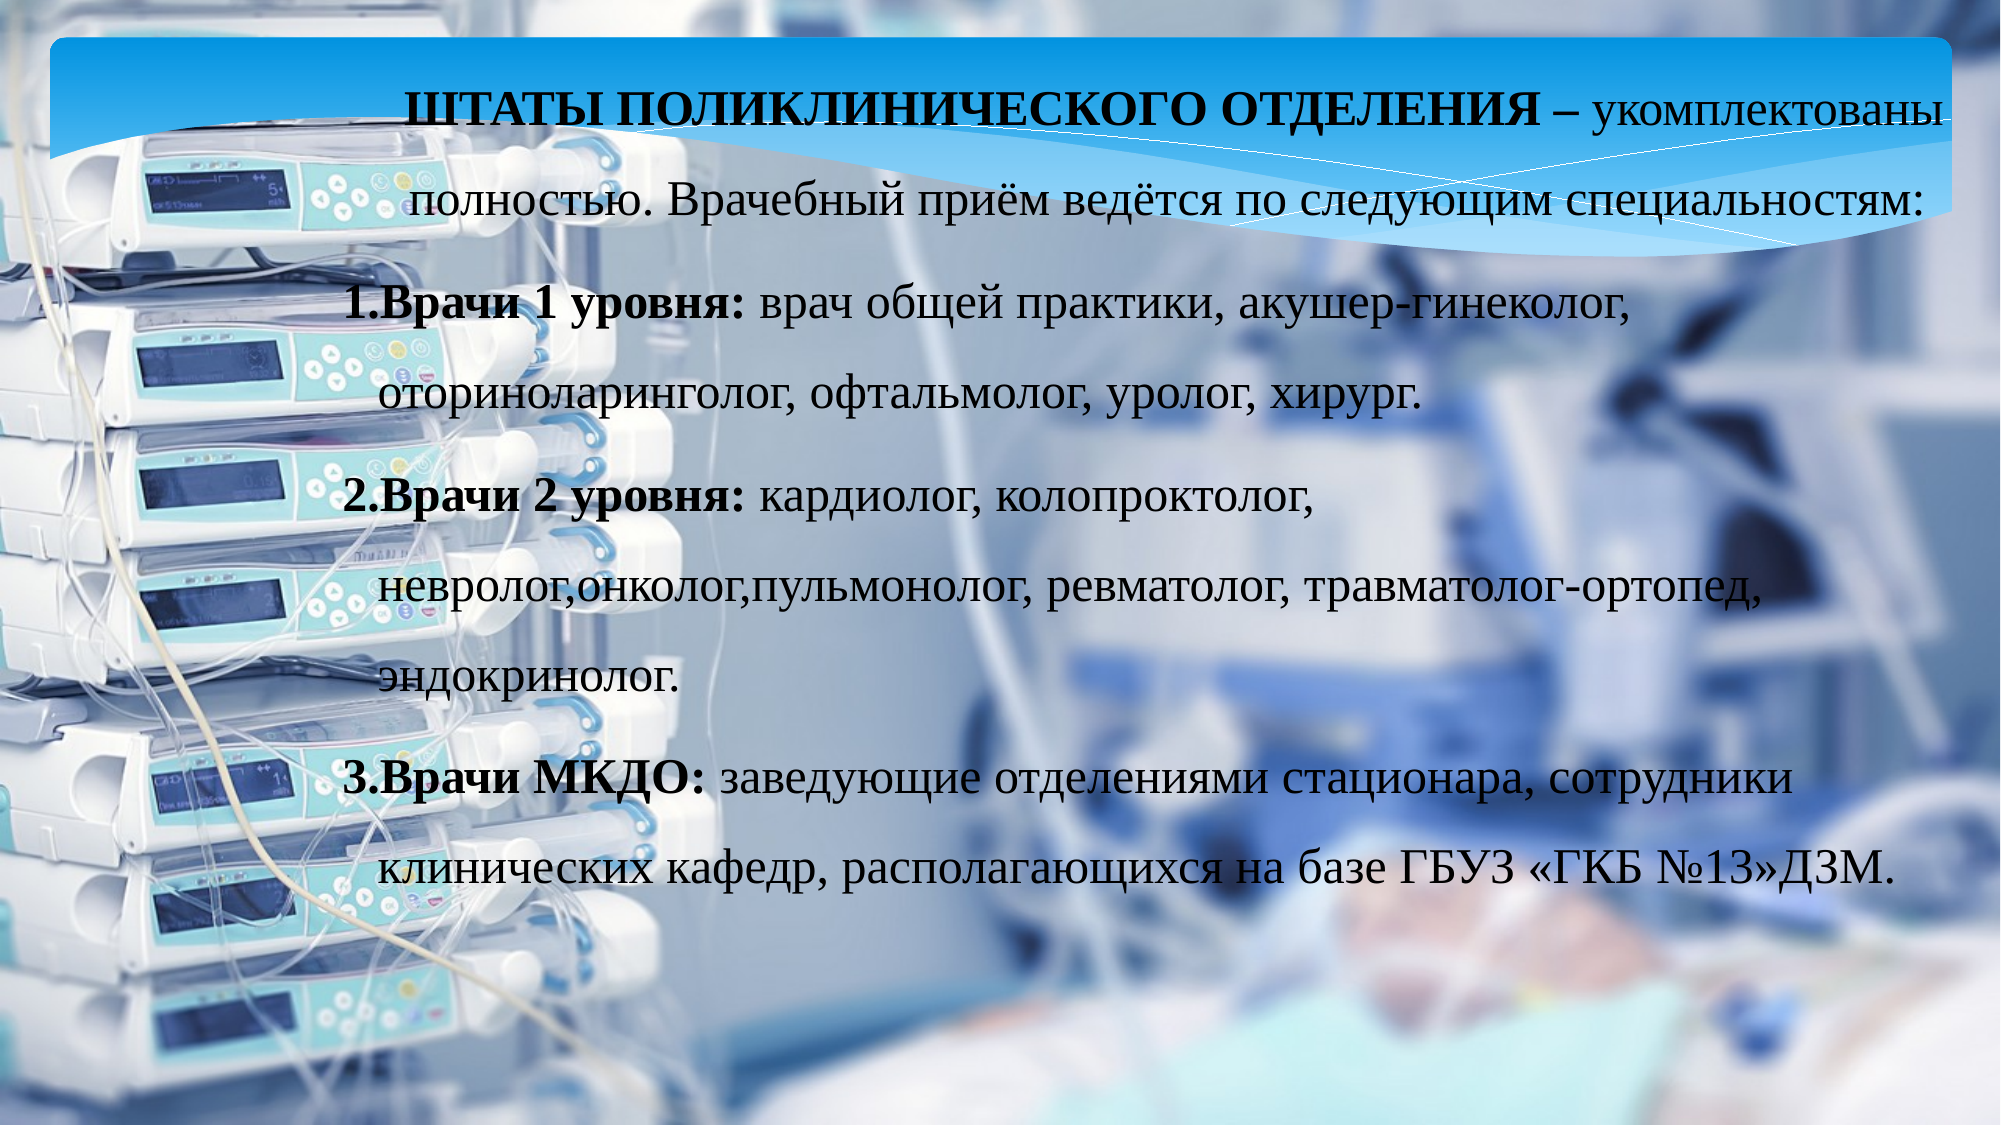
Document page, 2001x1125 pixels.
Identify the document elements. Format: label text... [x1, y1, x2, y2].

picture [0, 0, 2001, 1125]
text_box ШТАТЫ ПОЛИКЛИНИЧЕСКОГО ОТДЕЛЕНИЯ – укомплектованы полностью. Врачебный приём ведётся по следующим специальностям: Врачи 1 уровня: врач общей практики, акушер-гинеколог, оториноларинголог, офтальмолог, уролог, хирург. Врачи 2 уровня: кардиолог, колопроктолог, невролог,онколог,пульмонолог, ревматолог, травматолог-ортопед, эндокринолог. Врачи МКДО: заведующие отделениями стационара, сотрудники клинических кафедр, располагающихся на базе ГБУЗ «ГКБ №13»ДЗМ. [325, 38, 1985, 901]
